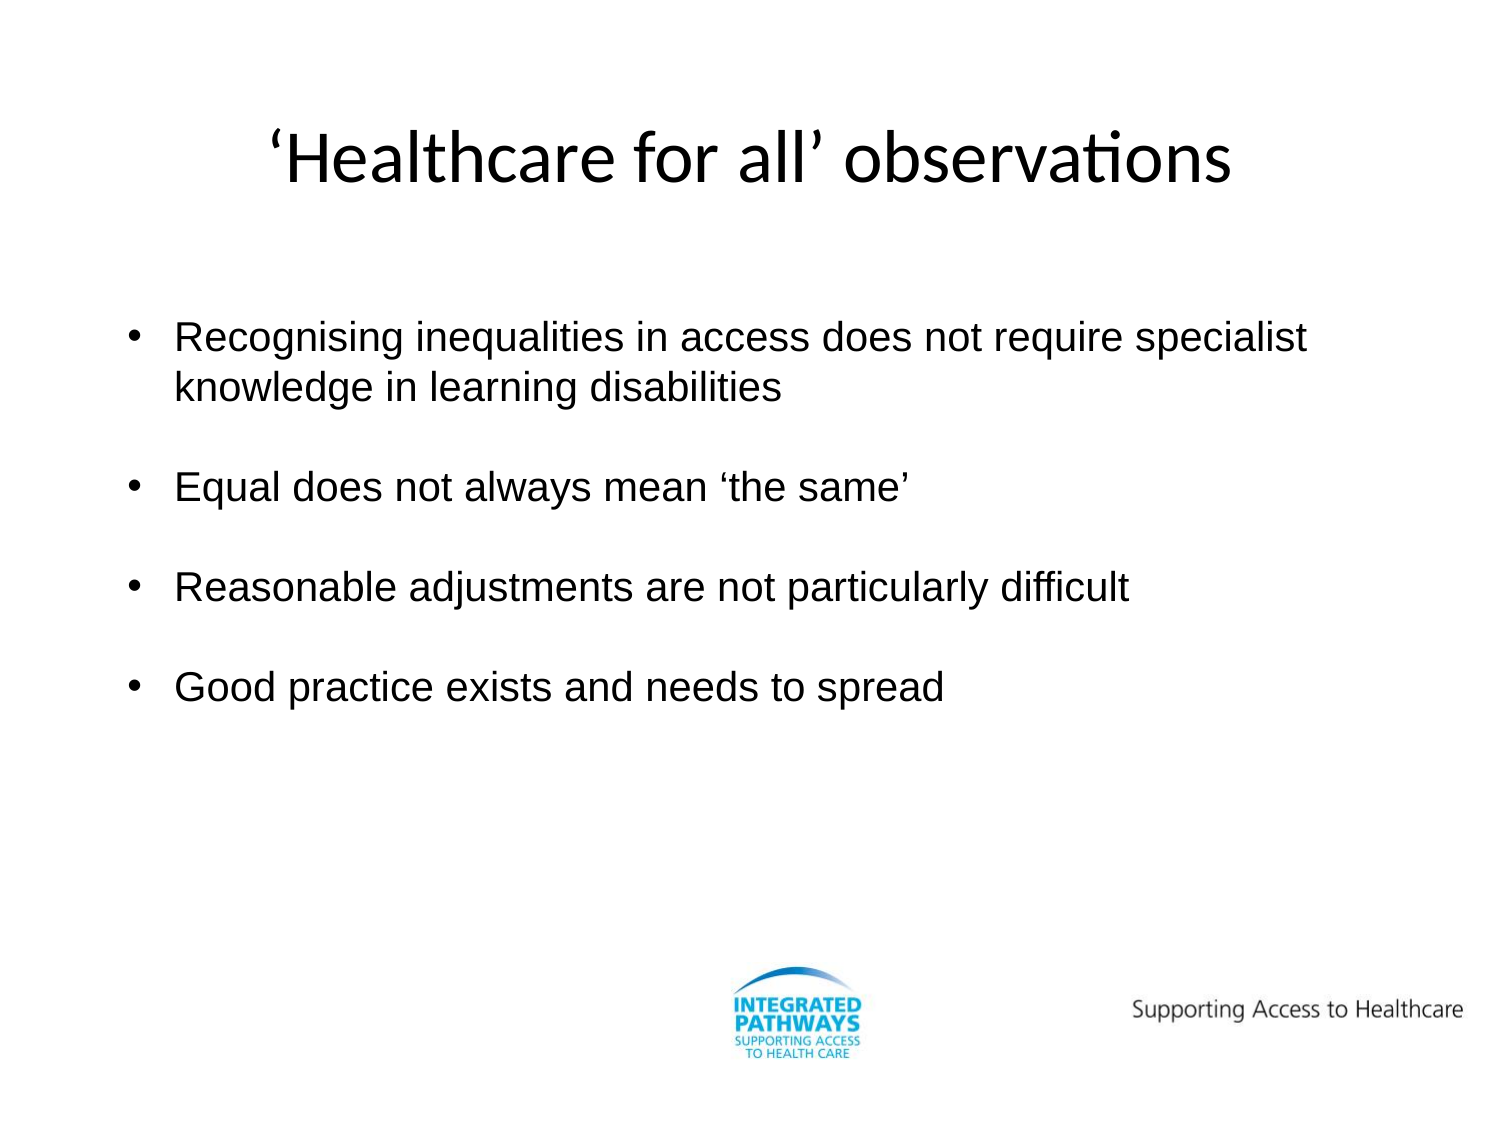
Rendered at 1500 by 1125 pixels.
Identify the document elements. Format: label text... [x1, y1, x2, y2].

title ‘Healthcare for all’ observations [112, 99, 1388, 302]
picture [699, 962, 1500, 1063]
subtitle Recognising inequalities in access does not require specialist knowledge in learning disabilities Equal does not always mean ‘the same’ Reasonable adjustments are not particularly difficult Good practice exists and needs to spread [112, 302, 1388, 925]
